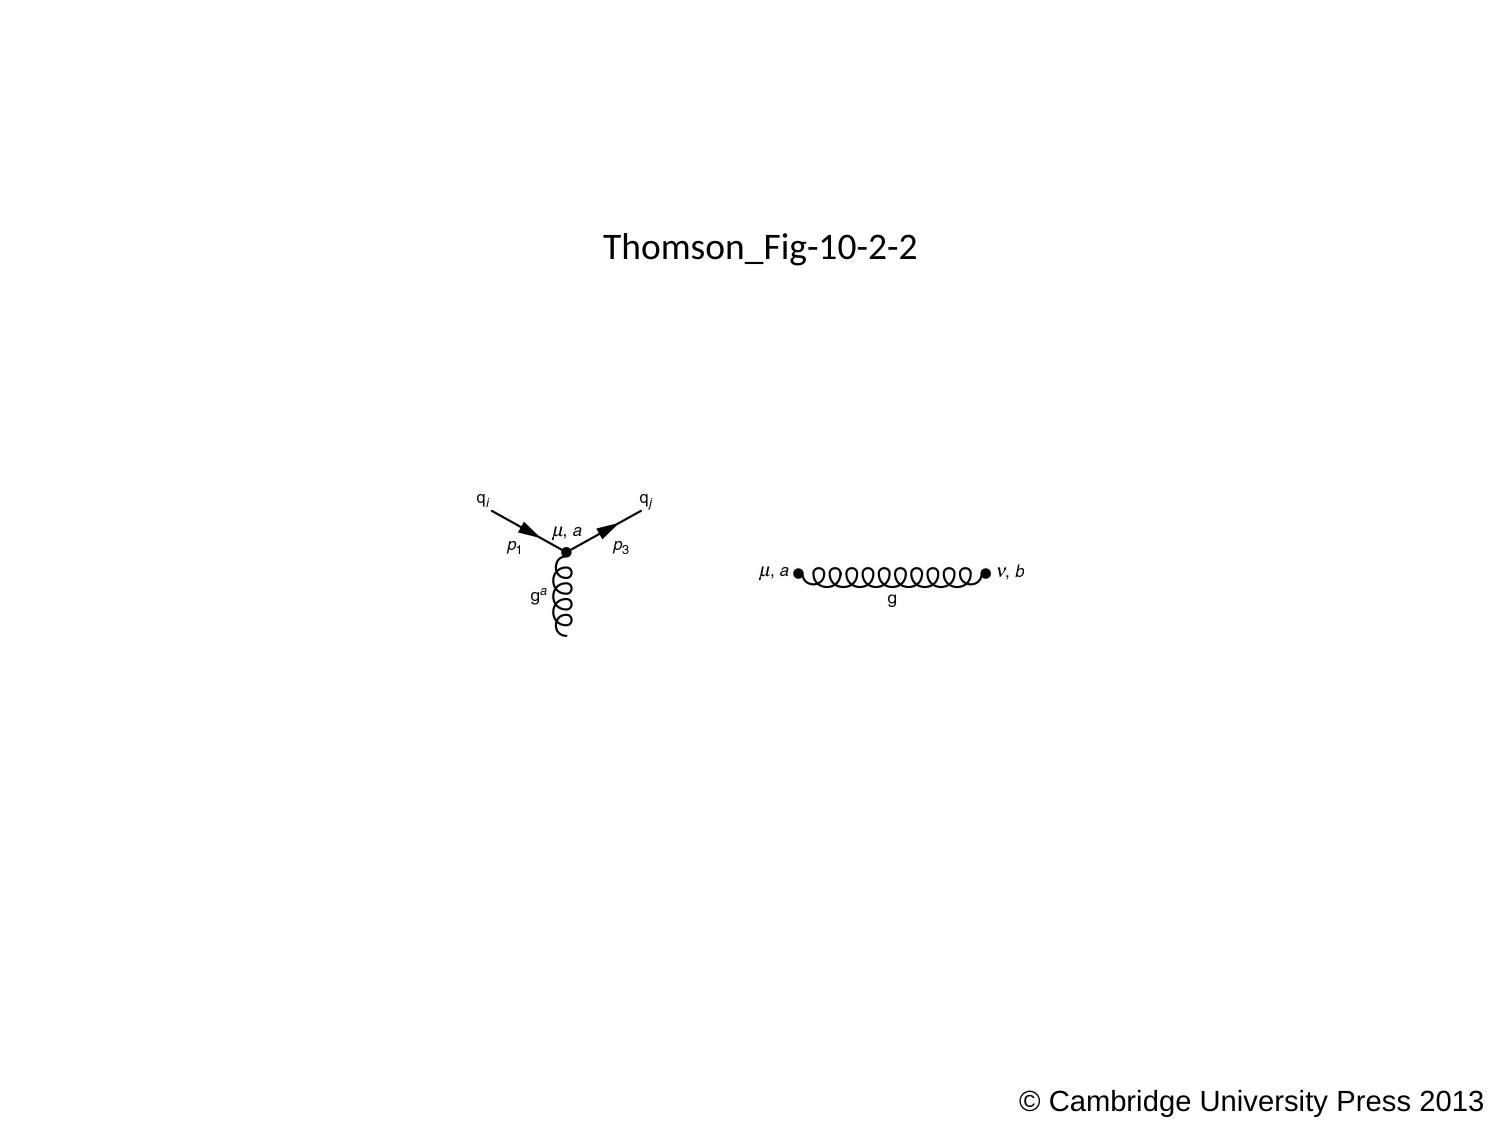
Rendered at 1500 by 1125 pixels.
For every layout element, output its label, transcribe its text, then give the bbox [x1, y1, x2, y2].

picture [476, 488, 1024, 637]
text_box Thomson_Fig-10-2-2 [588, 214, 933, 275]
text_box © Cambridge University Press 2013 [915, 1074, 1500, 1125]
